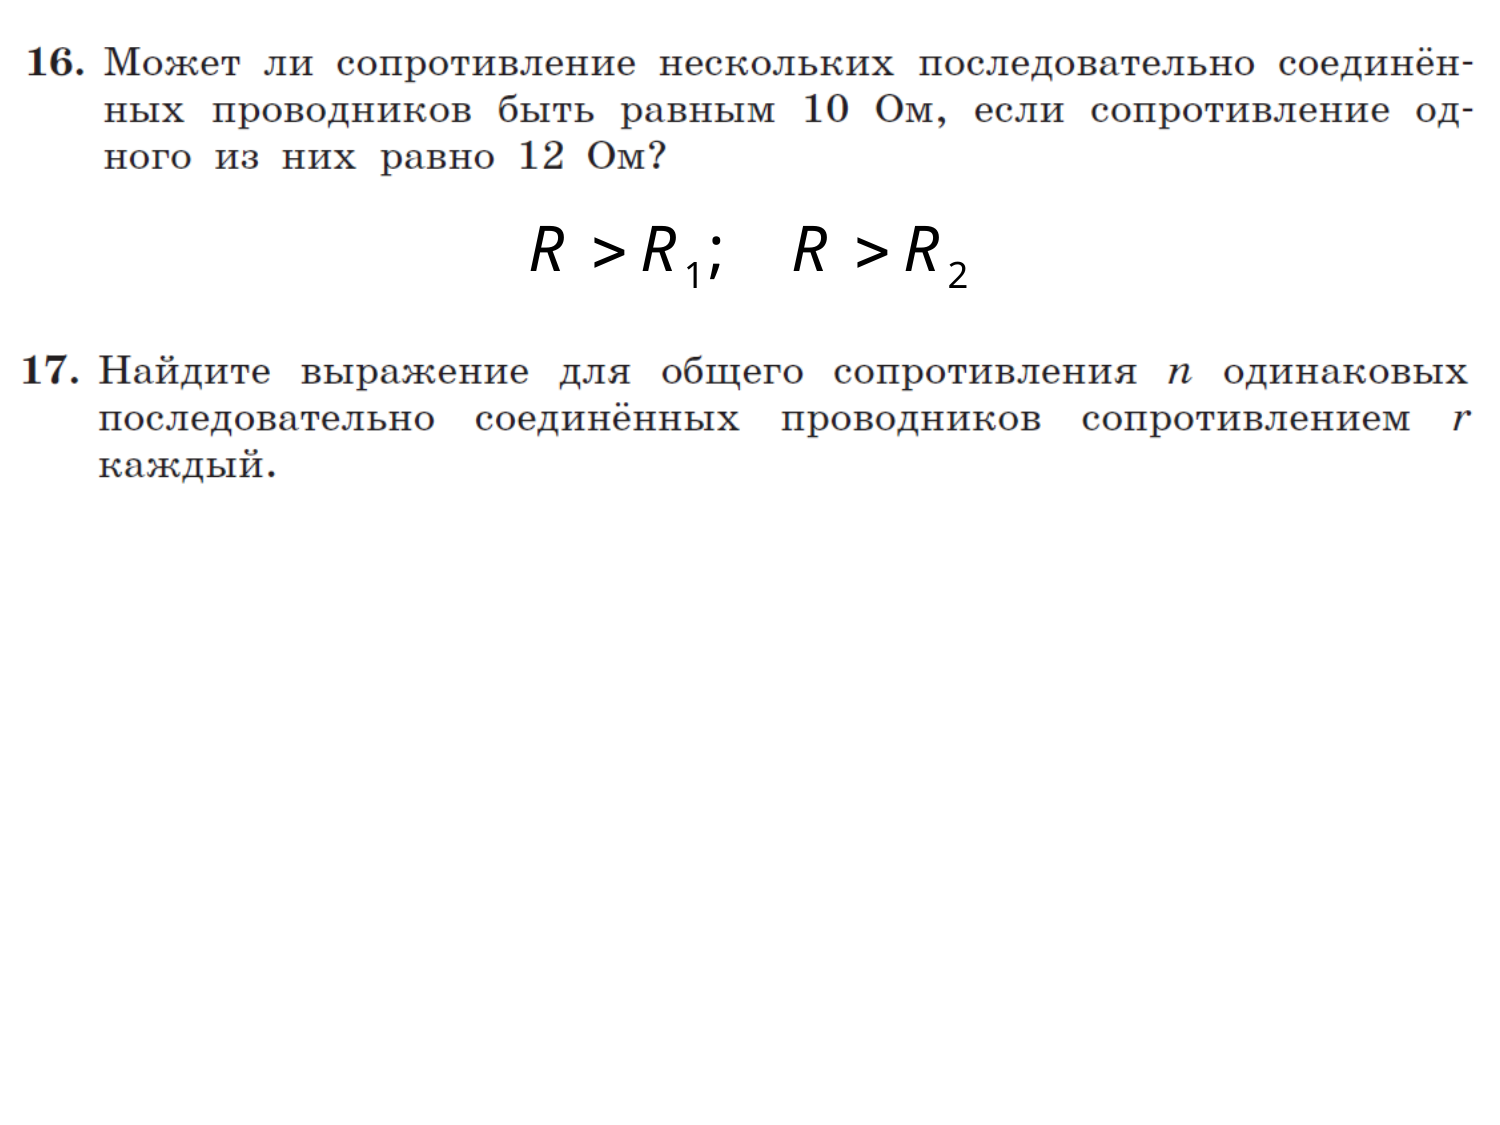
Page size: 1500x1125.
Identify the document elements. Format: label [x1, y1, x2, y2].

text_box [516, 208, 984, 303]
picture [17, 42, 1483, 185]
picture [17, 349, 1483, 492]
